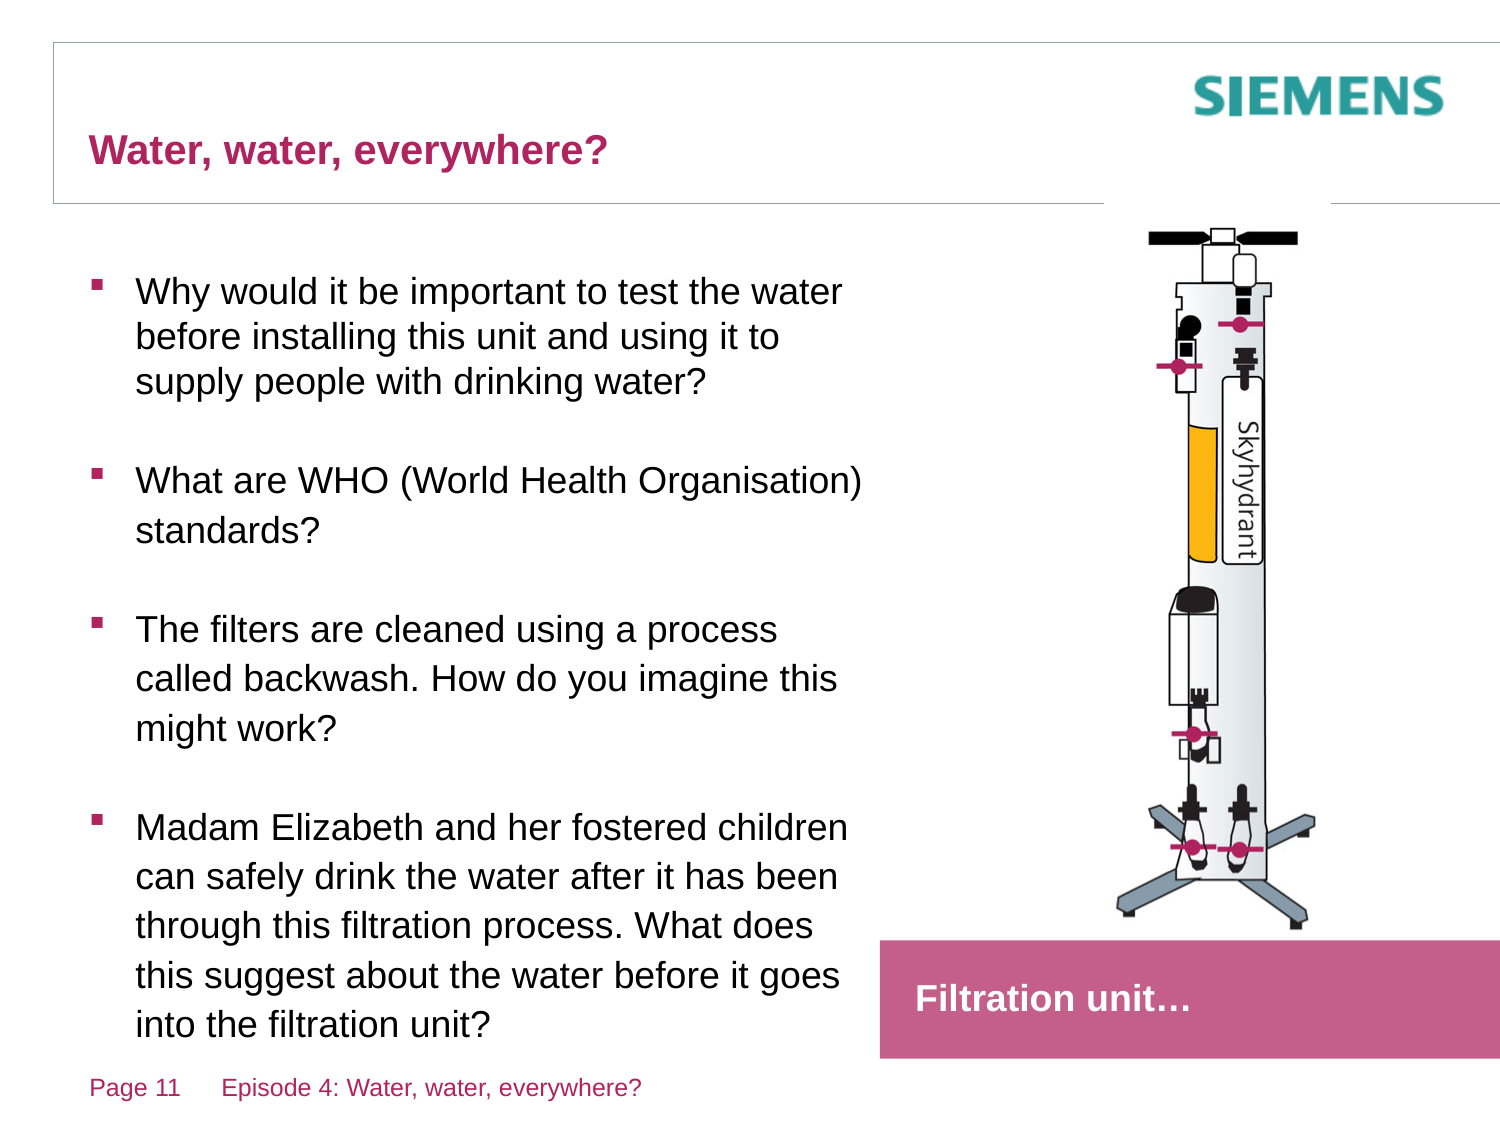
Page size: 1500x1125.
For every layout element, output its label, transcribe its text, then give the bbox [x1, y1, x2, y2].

list Why would it be important to test the water before installing this unit and using it to supply people with drinking water? What are WHO (World Health Organisation) standards? The filters are cleaned using a process called backwash. How do you imagine this might work? Madam Elizabeth and her fostered children can safely drink the water after it has been through this filtration process. What does this suggest about the water before it goes into the filtration unit? [88, 267, 880, 1036]
text_box Episode 4: Water, water, everywhere? [206, 1064, 801, 1125]
slide_number Page 11 [74, 1064, 206, 1110]
picture [52, 42, 1500, 940]
text_box [879, 940, 1500, 1059]
text_box Filtration unit… [915, 969, 1216, 1064]
